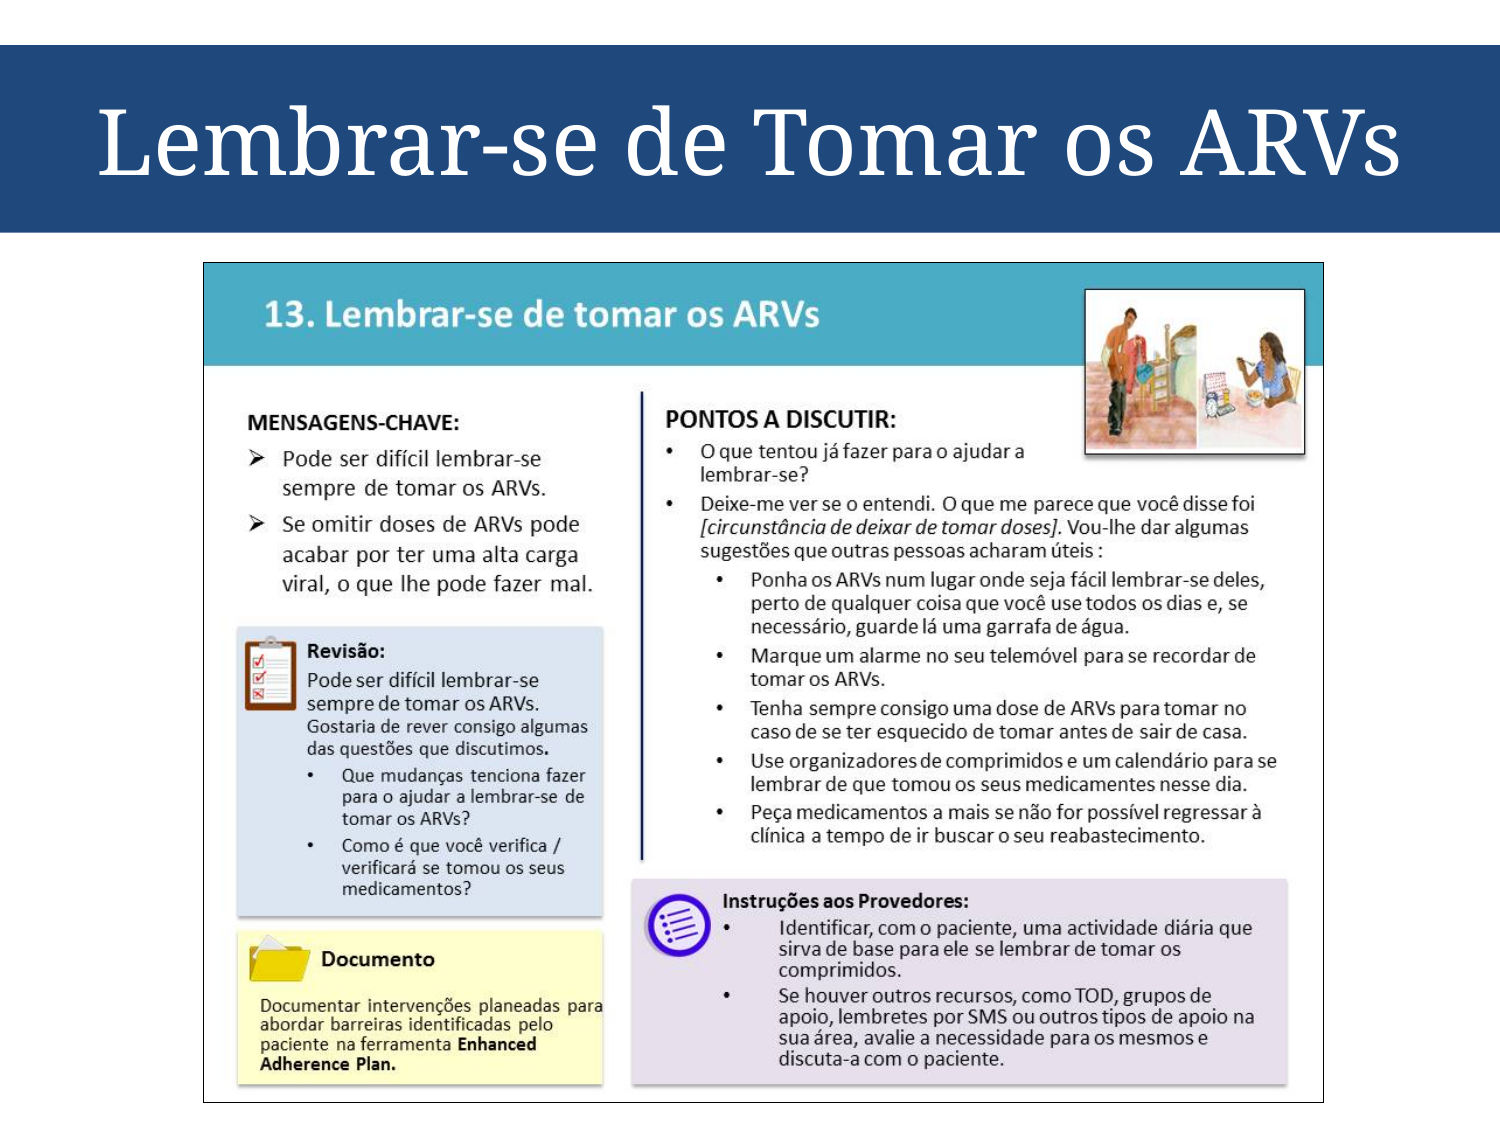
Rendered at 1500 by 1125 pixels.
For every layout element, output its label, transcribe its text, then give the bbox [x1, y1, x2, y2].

title Lembrar-se de Tomar os ARVs [0, 45, 1500, 233]
picture [203, 262, 1324, 1103]
